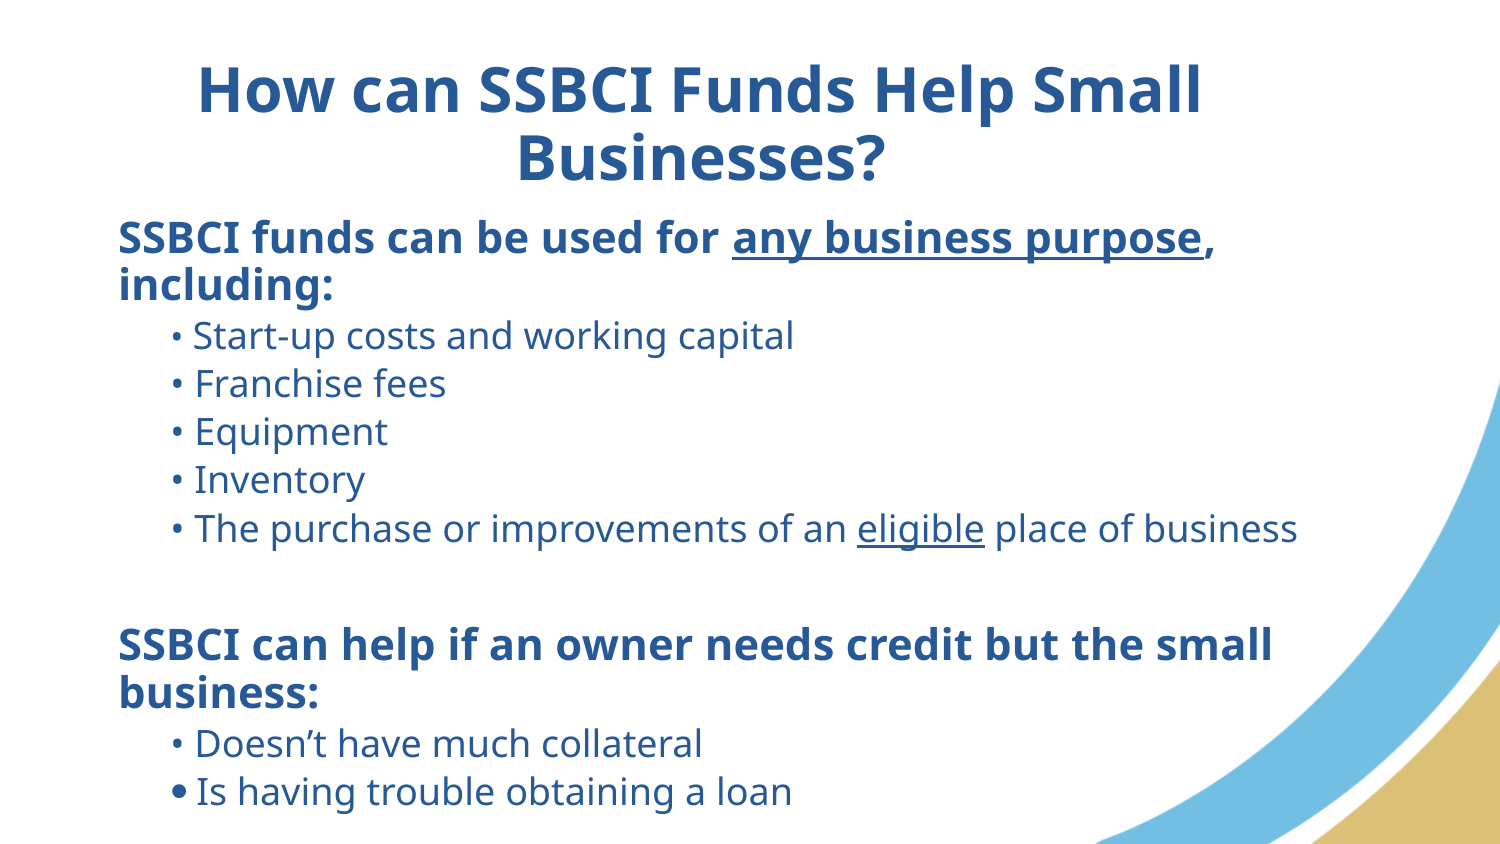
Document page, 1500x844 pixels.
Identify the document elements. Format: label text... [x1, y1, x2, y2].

title How can SSBCI Funds Help Small Businesses? [53, 44, 1348, 208]
picture [0, 0, 1500, 844]
list SSBCI funds can be used for any business purpose, including: • Start-up costs and working capital • Franchise fees • Equipment • Inventory • The purchase or improvements of an eligible place of business SSBCI can help if an owner needs credit but the small business: • Doesn’t have much collateral Is having trouble obtaining a loan [103, 207, 1397, 827]
